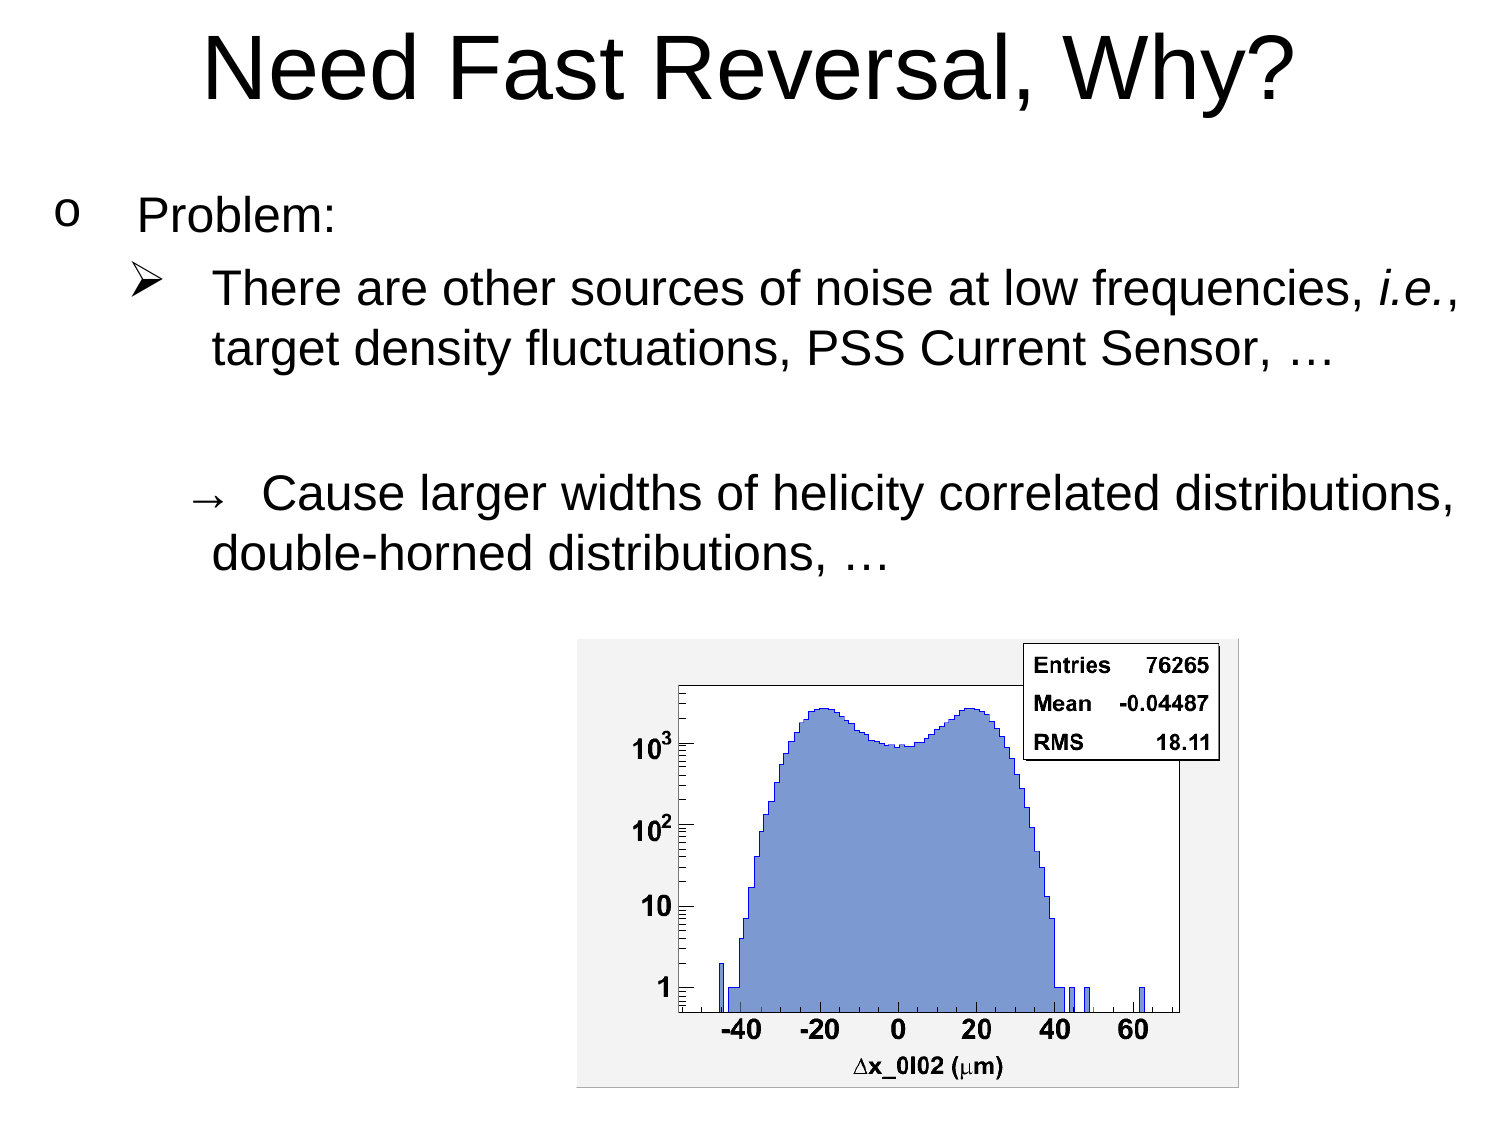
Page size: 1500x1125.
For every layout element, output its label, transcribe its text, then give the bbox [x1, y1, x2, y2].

text_box Problem: There are other sources of noise at low frequencies, i.e., target density fluctuations, PSS Current Sensor, … → Cause larger widths of helicity correlated distributions, double-horned distributions, … [37, 174, 1500, 600]
picture [574, 637, 1239, 1088]
text_box Need Fast Reversal, Why? [74, 0, 1425, 150]
